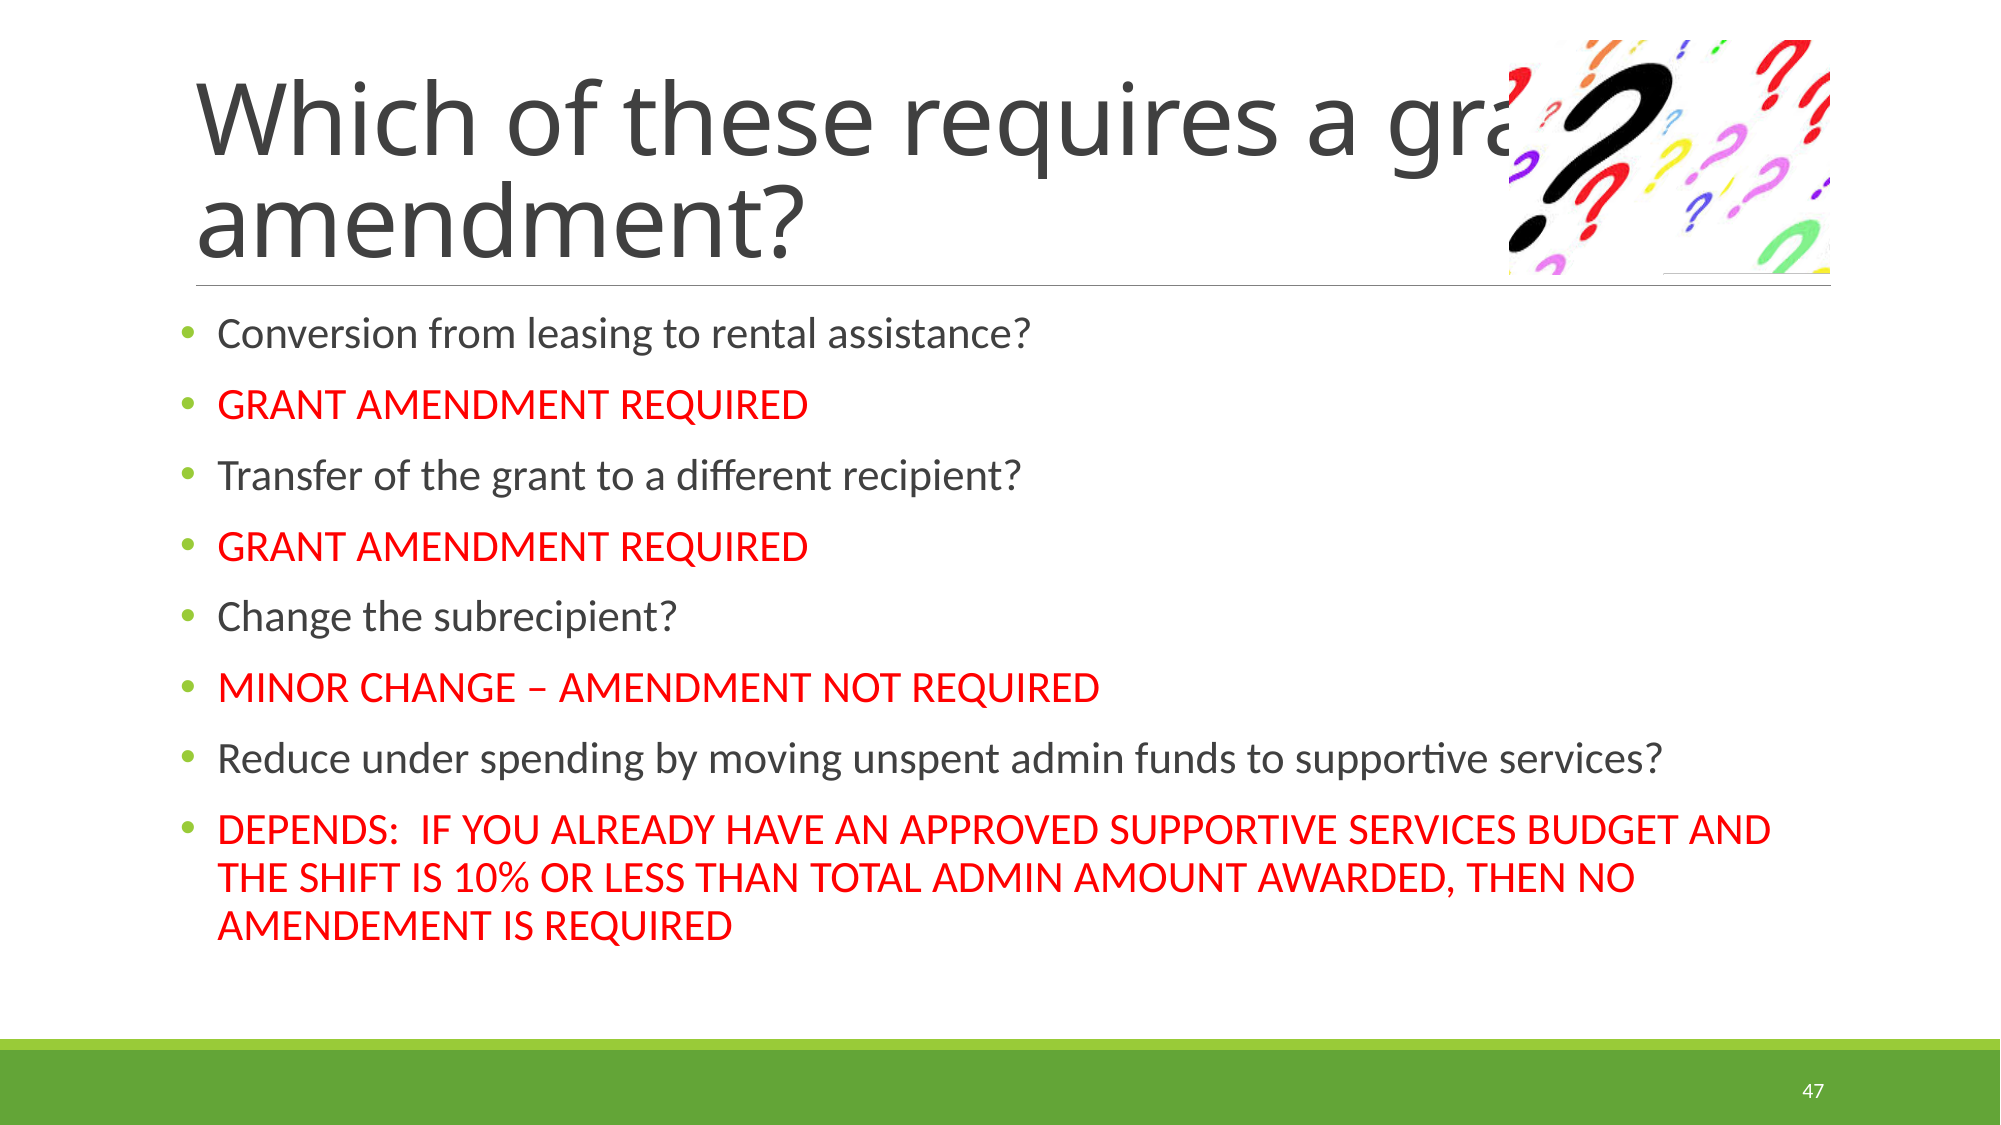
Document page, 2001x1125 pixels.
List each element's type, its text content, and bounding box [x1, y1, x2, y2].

list Conversion from leasing to rental assistance? GRANT AMENDMENT REQUIRED Transfer of the grant to a different recipient? GRANT AMENDMENT REQUIRED Change the subrecipient? MINOR CHANGE – AMENDMENT NOT REQUIRED Reduce under spending by moving unspent admin funds to supportive services? DEPENDS: IF YOU ALREADY HAVE AN APPROVED SUPPORTIVE SERVICES BUDGET AND THE SHIFT IS 10% OR LESS THAN TOTAL ADMIN AMOUNT AWARDED, THEN NO AMENDEMENT IS REQUIRED [180, 302, 1830, 963]
picture [1505, 39, 1830, 275]
slide_number 47 [1624, 1059, 1840, 1120]
title Which of these requires a grant amendment? [180, 47, 1830, 285]
